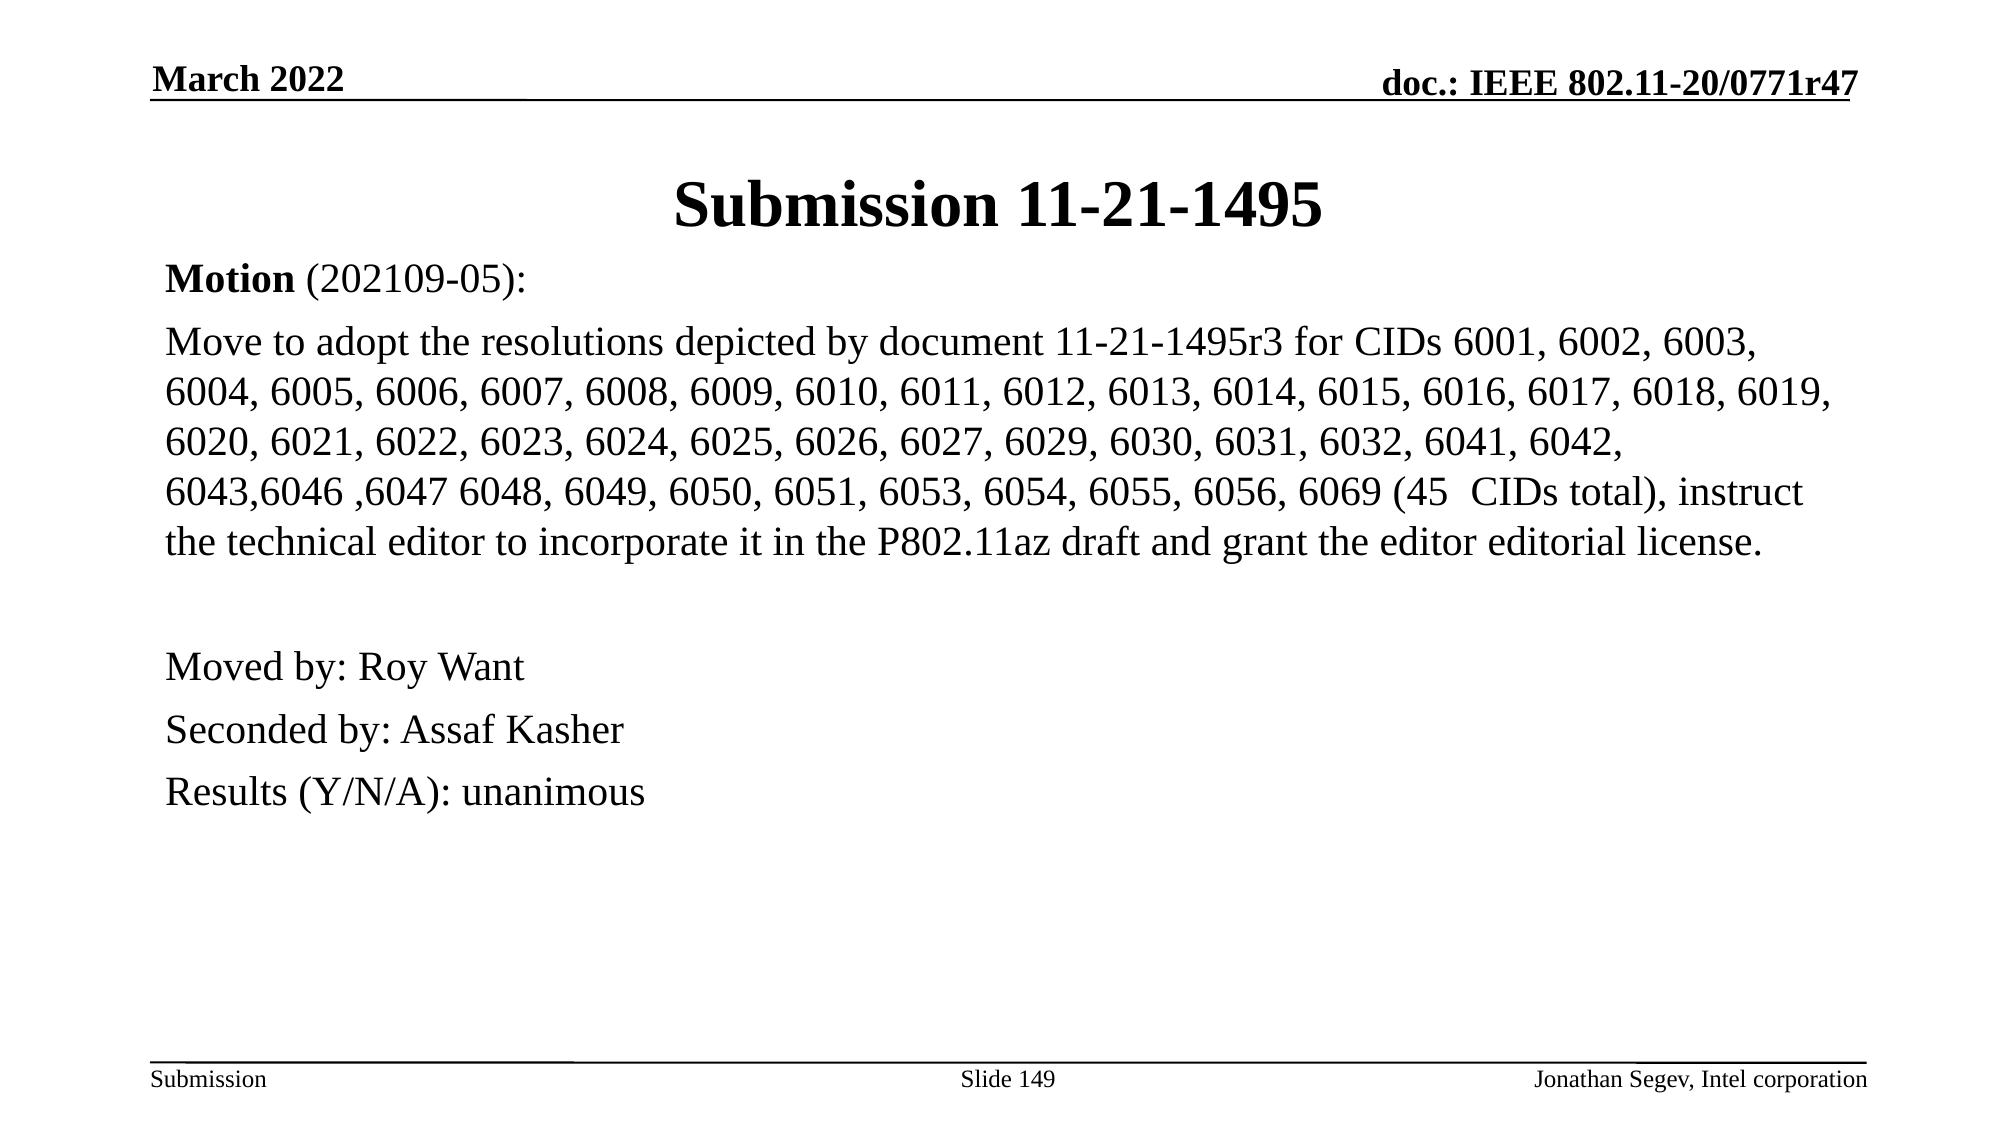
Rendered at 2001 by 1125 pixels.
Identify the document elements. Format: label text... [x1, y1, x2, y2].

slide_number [152, 54, 563, 100]
title Submission 11-21-1495 [149, 112, 1850, 243]
footer Jonathan Segev, Intel corporation [1171, 1061, 1869, 1093]
slide_number Slide 149 [950, 1061, 1067, 1123]
list Motion (202109-05): Move to adopt the resolutions depicted by document 11-21-1495r3 for CIDs 6001, 6002, 6003, 6004, 6005, 6006, 6007, 6008, 6009, 6010, 6011, 6012, 6013, 6014, 6015, 6016, 6017, 6018, 6019, 6020, 6021, 6022, 6023, 6024, 6025, 6026, 6027, 6029, 6030, 6031, 6032, 6041, 6042, 6043,6046 ,6047 6048, 6049, 6050, 6051, 6053, 6054, 6055, 6056, 6069 (45 CIDs total), instruct the technical editor to incorporate it in the P802.11az draft and grant the editor editorial license. Moved by: Roy Want Seconded by: Assaf Kasher Results (Y/N/A): unanimous [149, 243, 1850, 1000]
